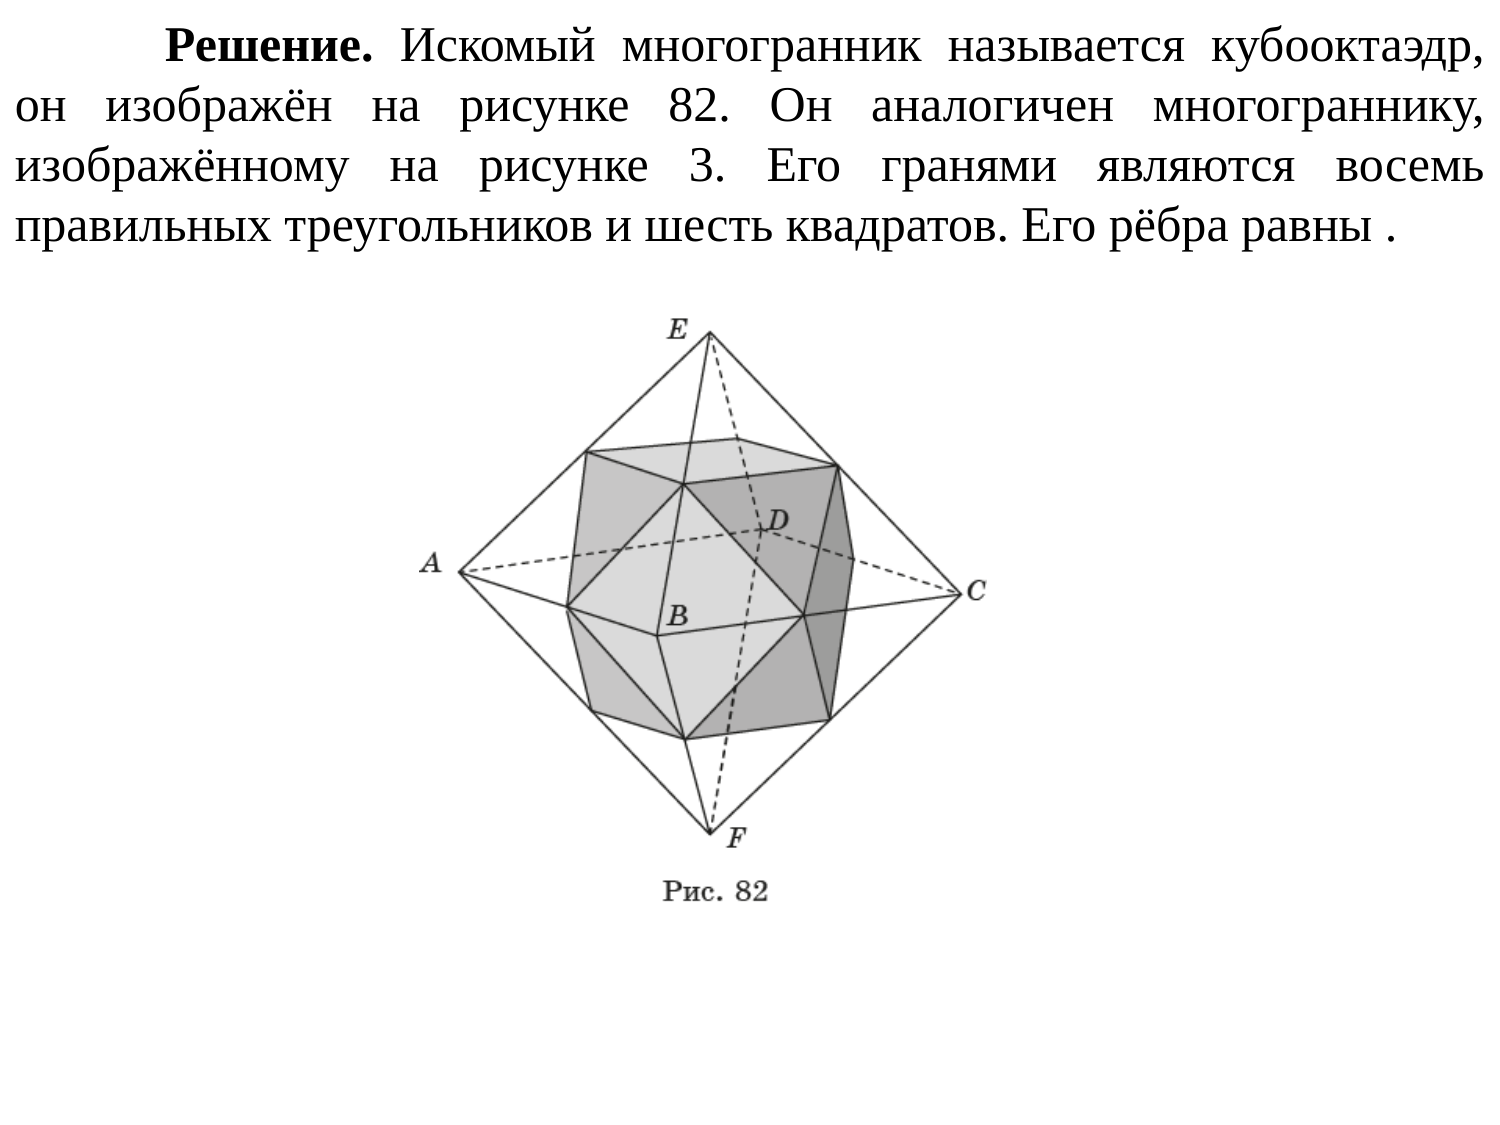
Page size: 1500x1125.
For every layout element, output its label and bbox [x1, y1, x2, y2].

picture [418, 314, 987, 909]
